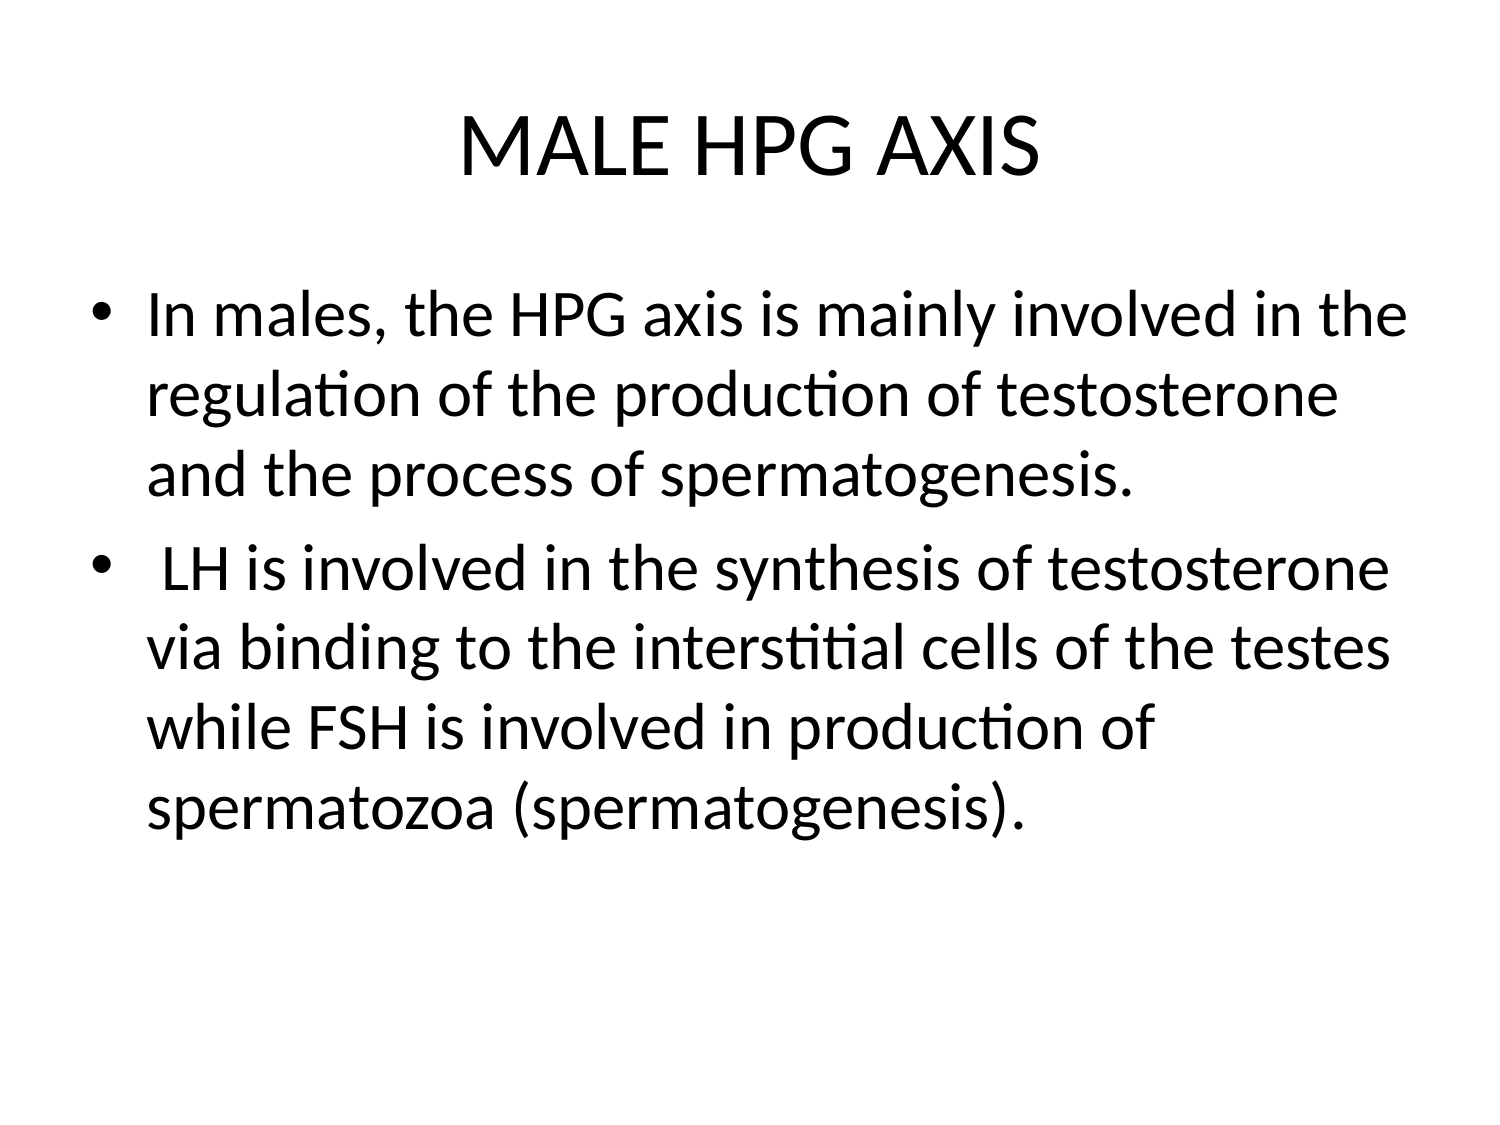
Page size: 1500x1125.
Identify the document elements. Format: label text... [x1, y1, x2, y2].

list In males, the HPG axis is mainly involved in the regulation of the production of testosterone and the process of spermatogenesis. LH is involved in the synthesis of testosterone via binding to the interstitial cells of the testes while FSH is involved in production of spermatozoa (spermatogenesis). [75, 262, 1425, 1005]
title MALE HPG AXIS [75, 45, 1425, 233]
